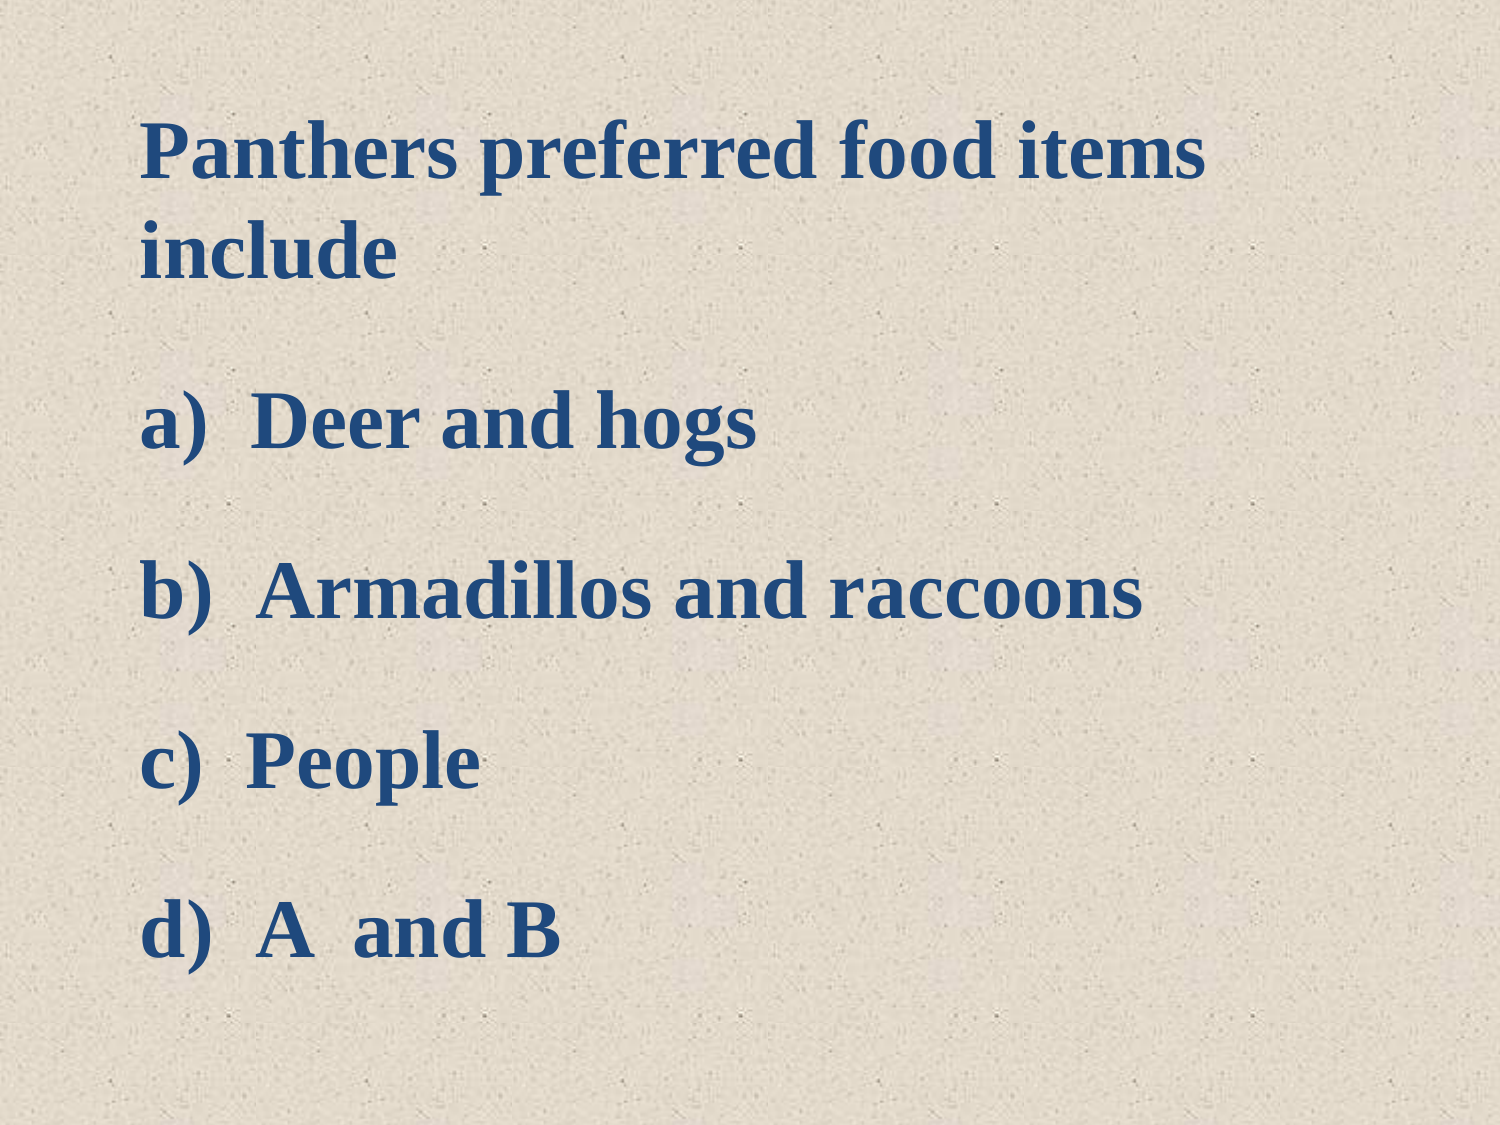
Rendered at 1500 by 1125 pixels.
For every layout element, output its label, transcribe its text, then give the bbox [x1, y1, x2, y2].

text_box Panthers preferred food items include Deer and hogs Armadillos and raccoons People A and B [124, 87, 1463, 982]
picture [0, 0, 1500, 1125]
